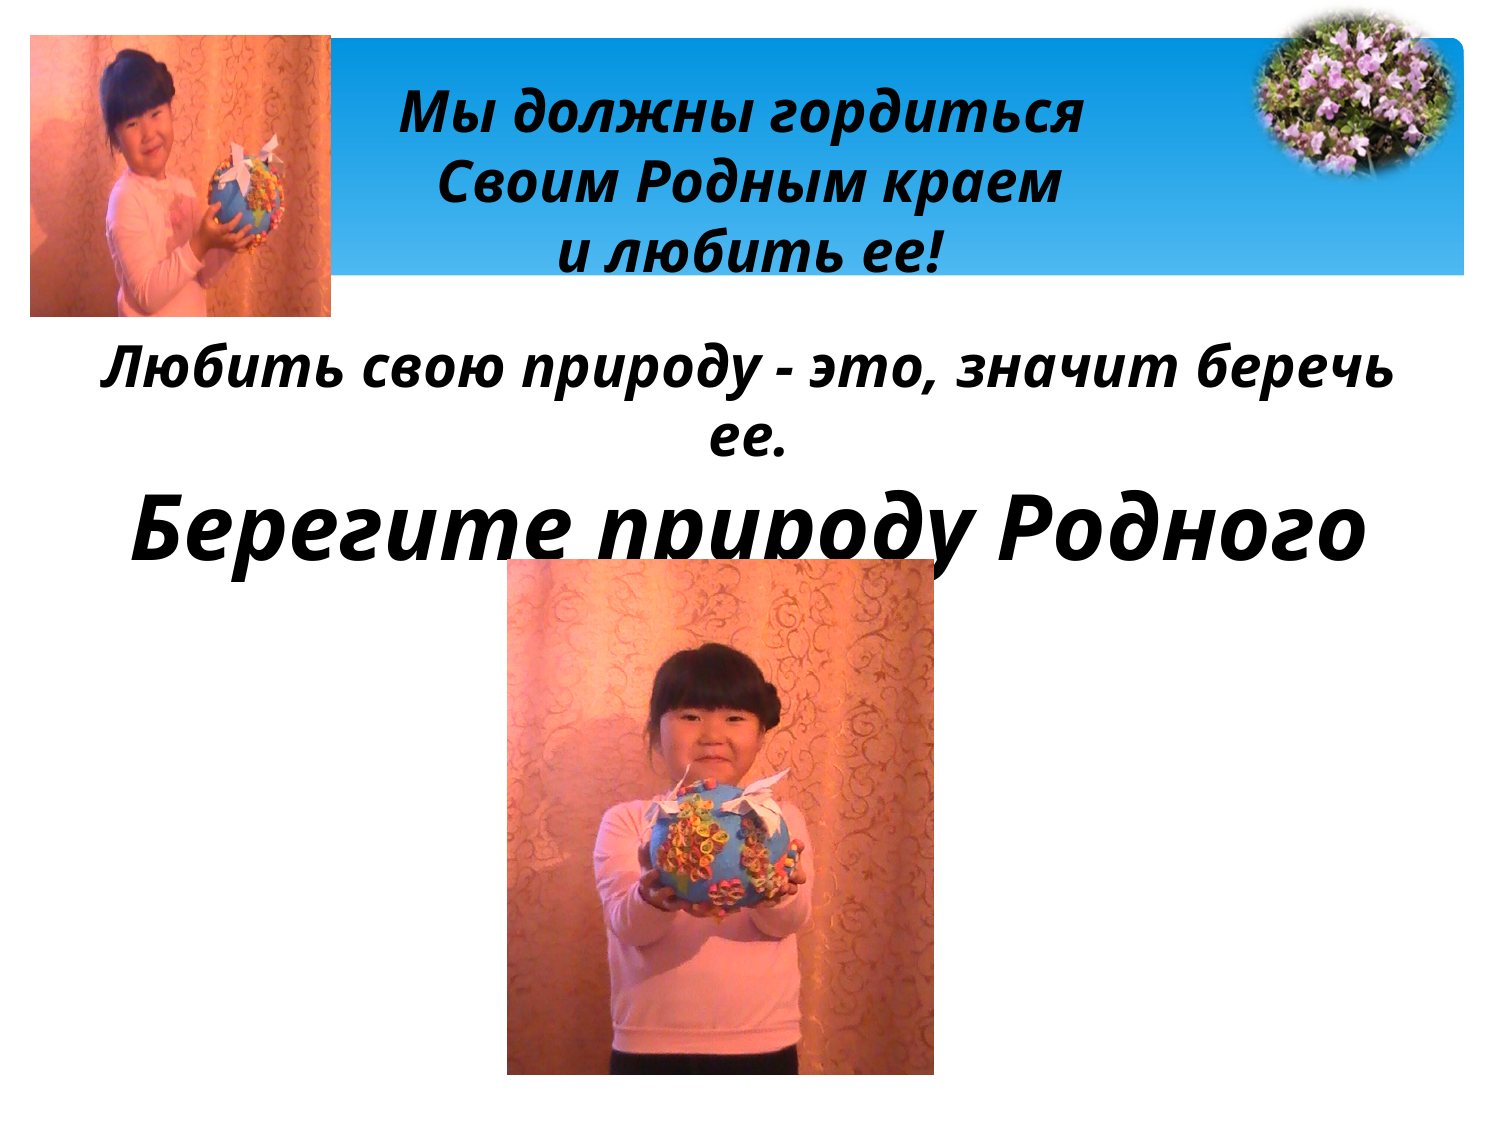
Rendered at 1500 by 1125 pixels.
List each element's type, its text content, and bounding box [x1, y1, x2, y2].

picture [507, 559, 934, 1075]
picture [29, 35, 331, 317]
picture [1241, 0, 1467, 189]
text_box Мы должны гордиться Своим Родным краем и любить ее! Любить свою природу - это, значит беречь ее. Берегите природу Родного края. [53, 66, 1447, 1005]
